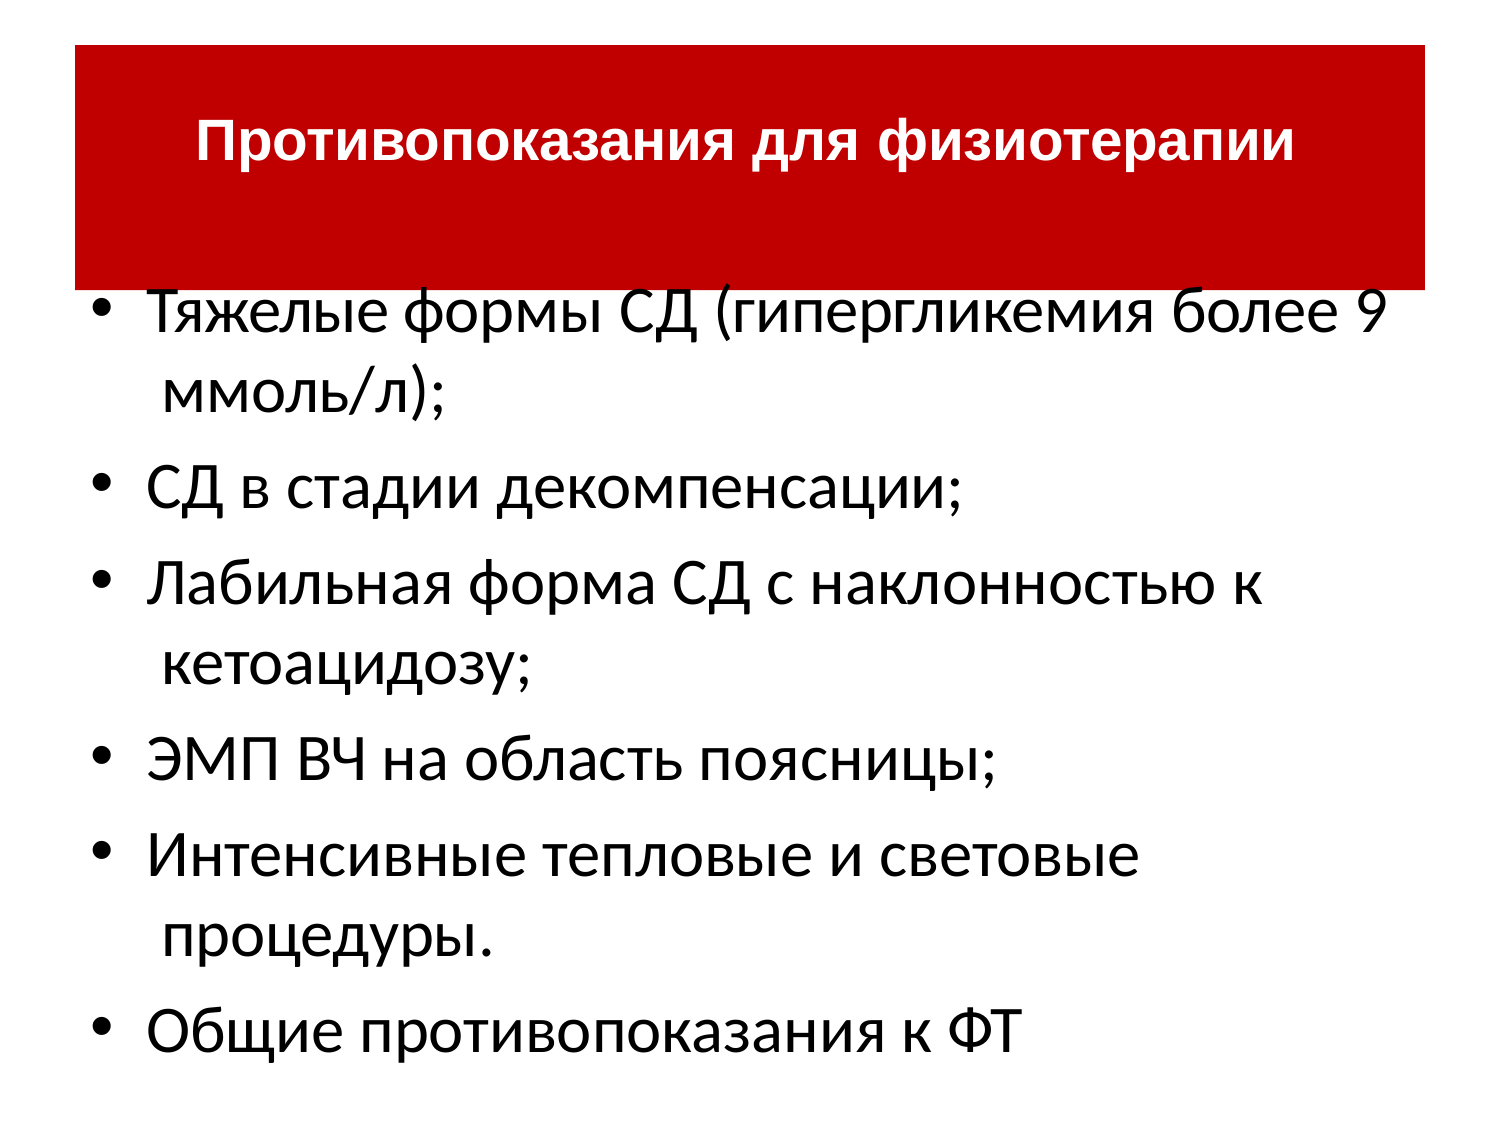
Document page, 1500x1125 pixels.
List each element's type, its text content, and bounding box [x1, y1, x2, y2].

text_box Тяжелые формы СД (гипергликемия более 9 ммоль/л); СД в стадии декомпенсации; Лабильная форма СД с наклонностью к кетоацидозу; ЭМП ВЧ на область поясницы; Интенсивные тепловые и световые процедуры. Общие противопоказания к ФТ [87, 263, 1404, 1066]
title Противопоказания для физиотерапии [75, 45, 1425, 291]
